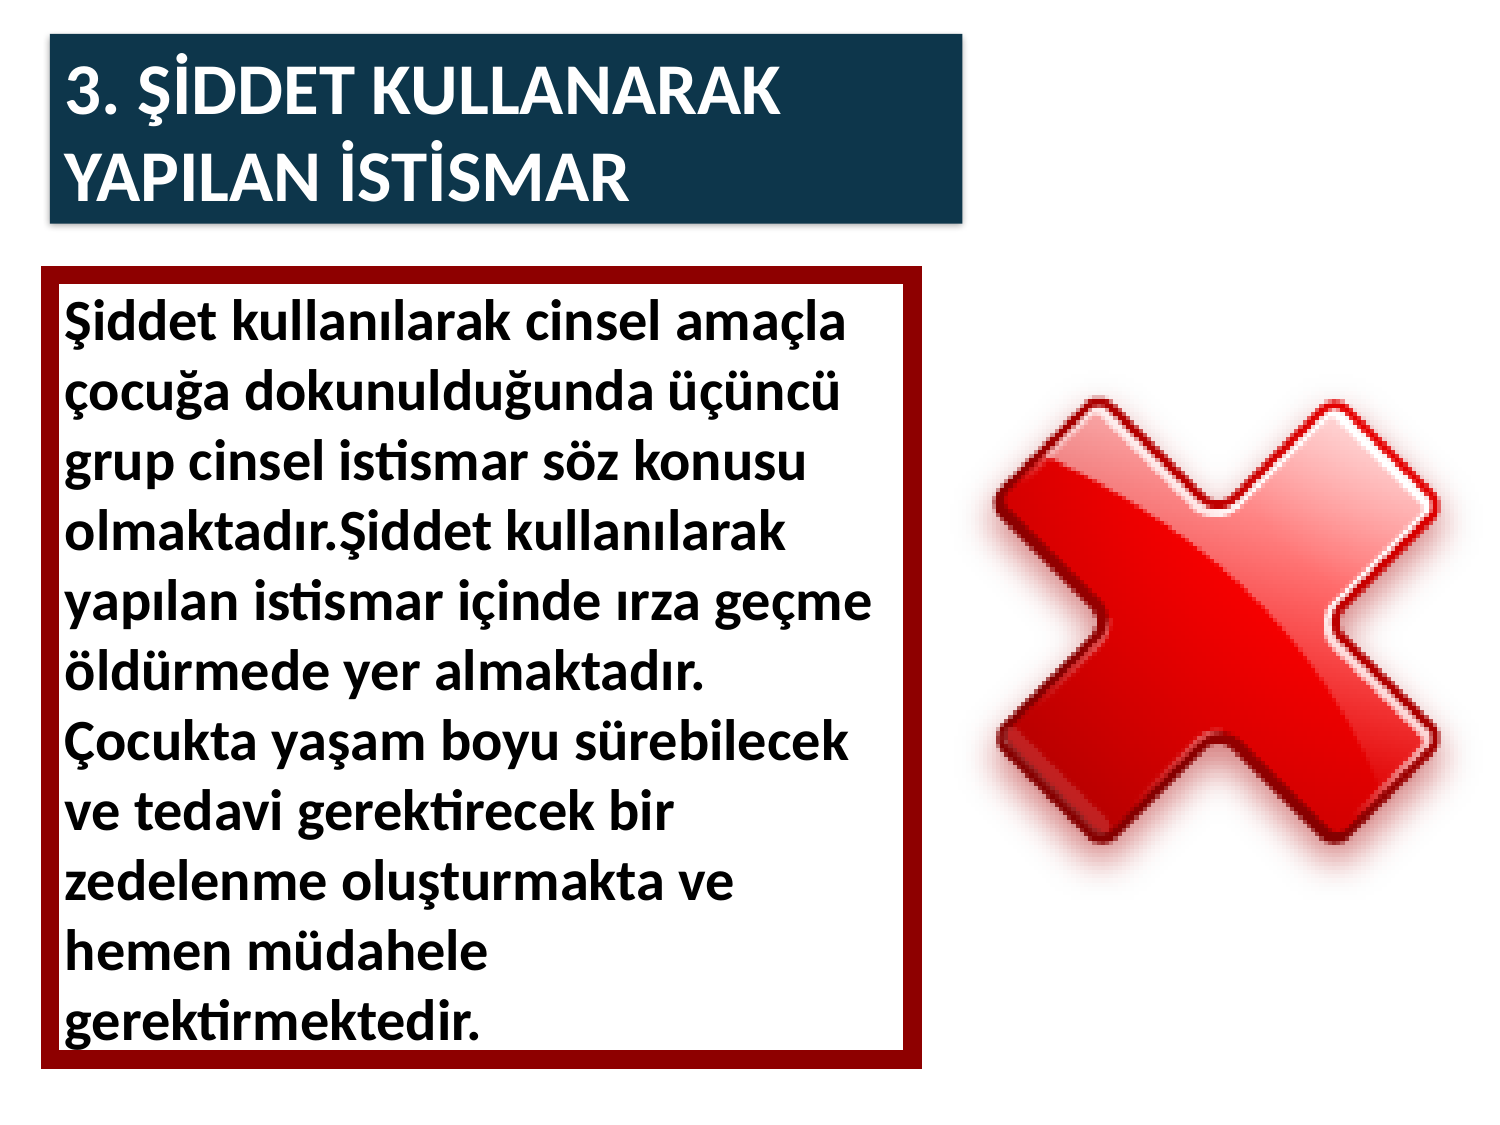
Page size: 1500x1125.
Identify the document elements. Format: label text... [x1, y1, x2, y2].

text_box Şiddet kullanılarak cinsel amaçla çocuğa dokunulduğunda üçüncü grup cinsel istismar söz konusu olmaktadır.Şiddet kullanılarak yapılan istismar içinde ırza geçme öldürmede yer almaktadır. Çocukta yaşam boyu sürebilecek ve tedavi gerektirecek bir zedelenme oluşturmakta ve hemen müdahele gerektirmektedir. [50, 275, 913, 1060]
picture [949, 362, 1488, 901]
text_box 3. ŞİDDET KULLANARAK YAPILAN İSTİSMAR [49, 33, 963, 224]
